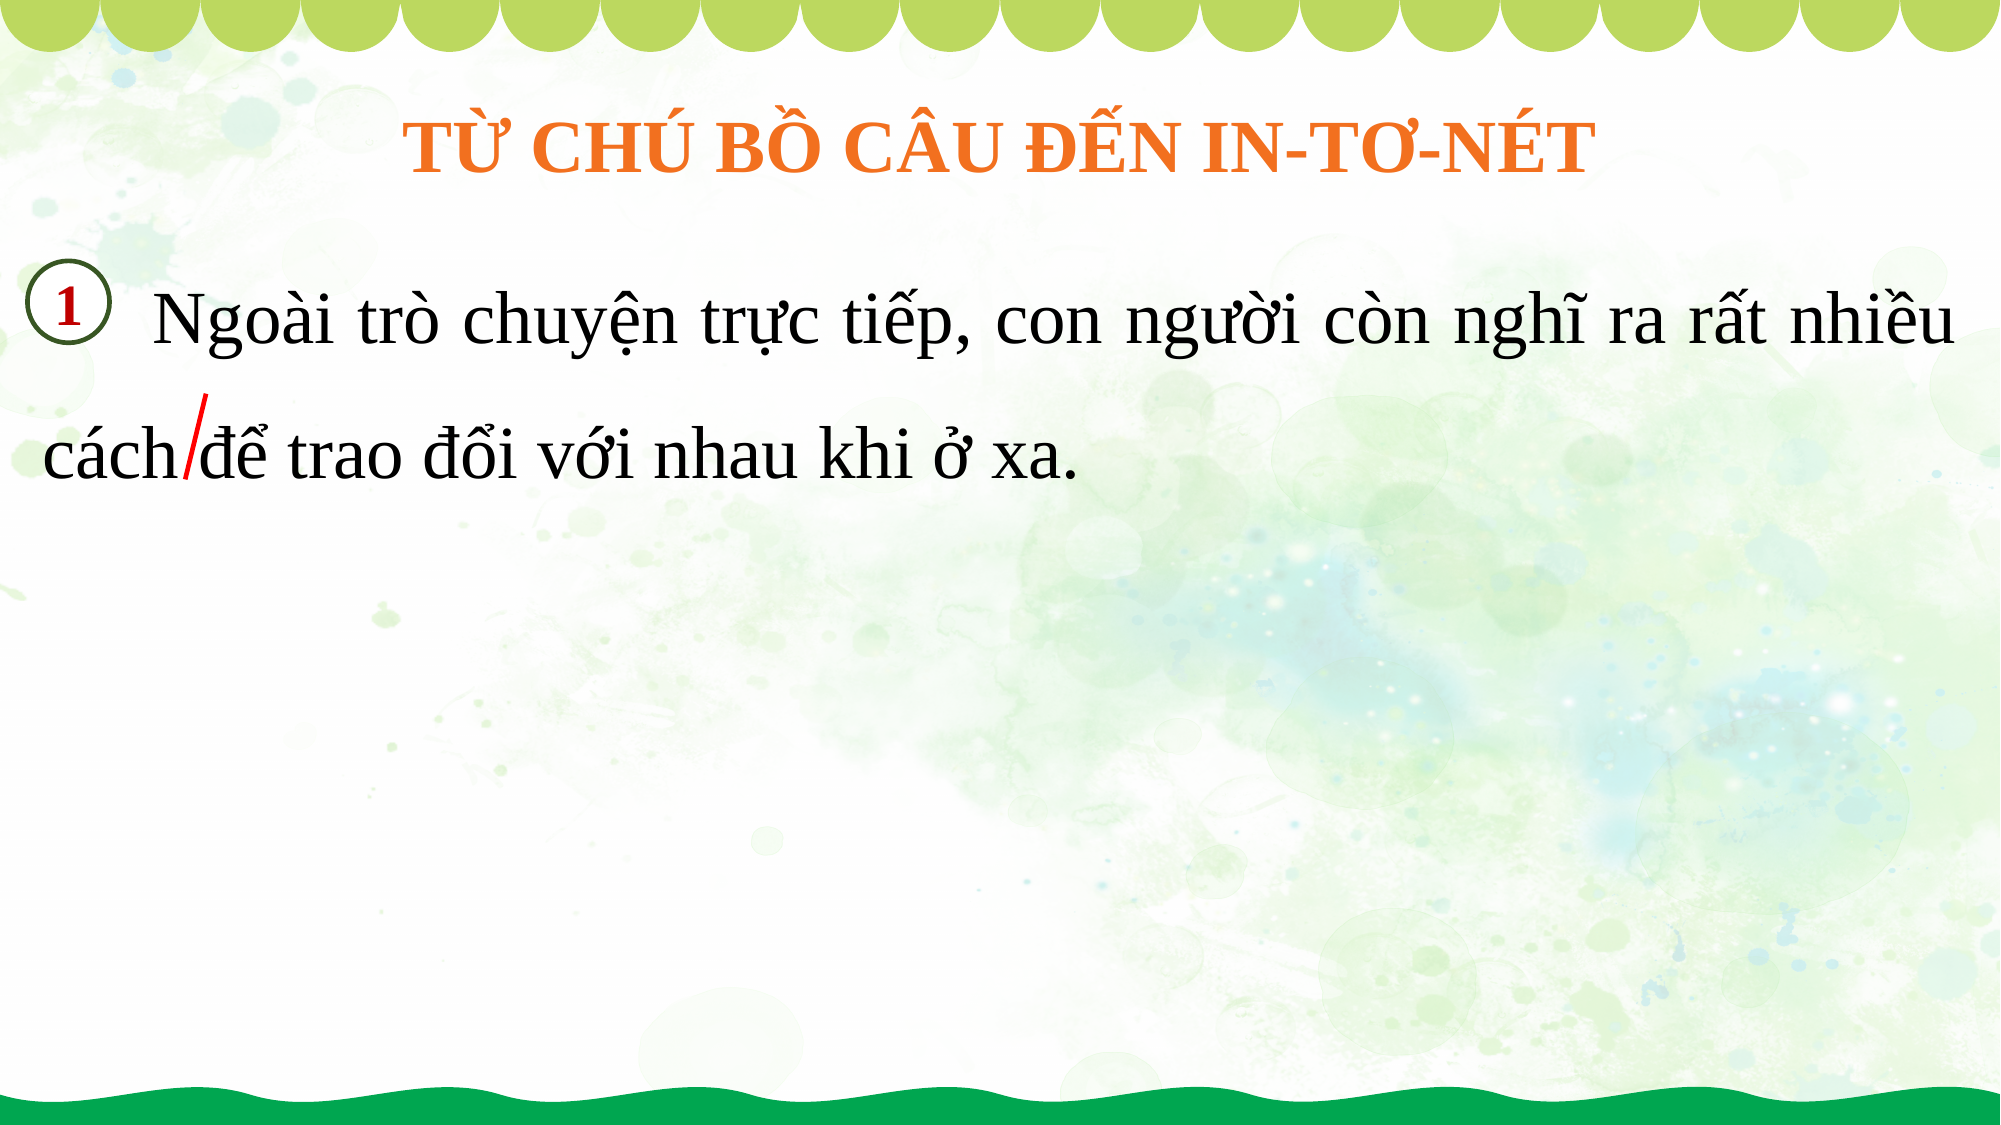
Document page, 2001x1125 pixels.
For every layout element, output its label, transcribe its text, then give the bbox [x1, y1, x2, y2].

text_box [185, 393, 207, 480]
text_box TỪ CHÚ BỒ CÂU ĐẾN IN-TƠ-NÉT [327, 90, 1673, 196]
text_box Ngoài trò chuyện trực tiếp, con người còn nghĩ ra rất nhiều cách để trao đổi với nhau khi ở xa. [27, 215, 1973, 526]
text_box 1 [26, 259, 111, 344]
